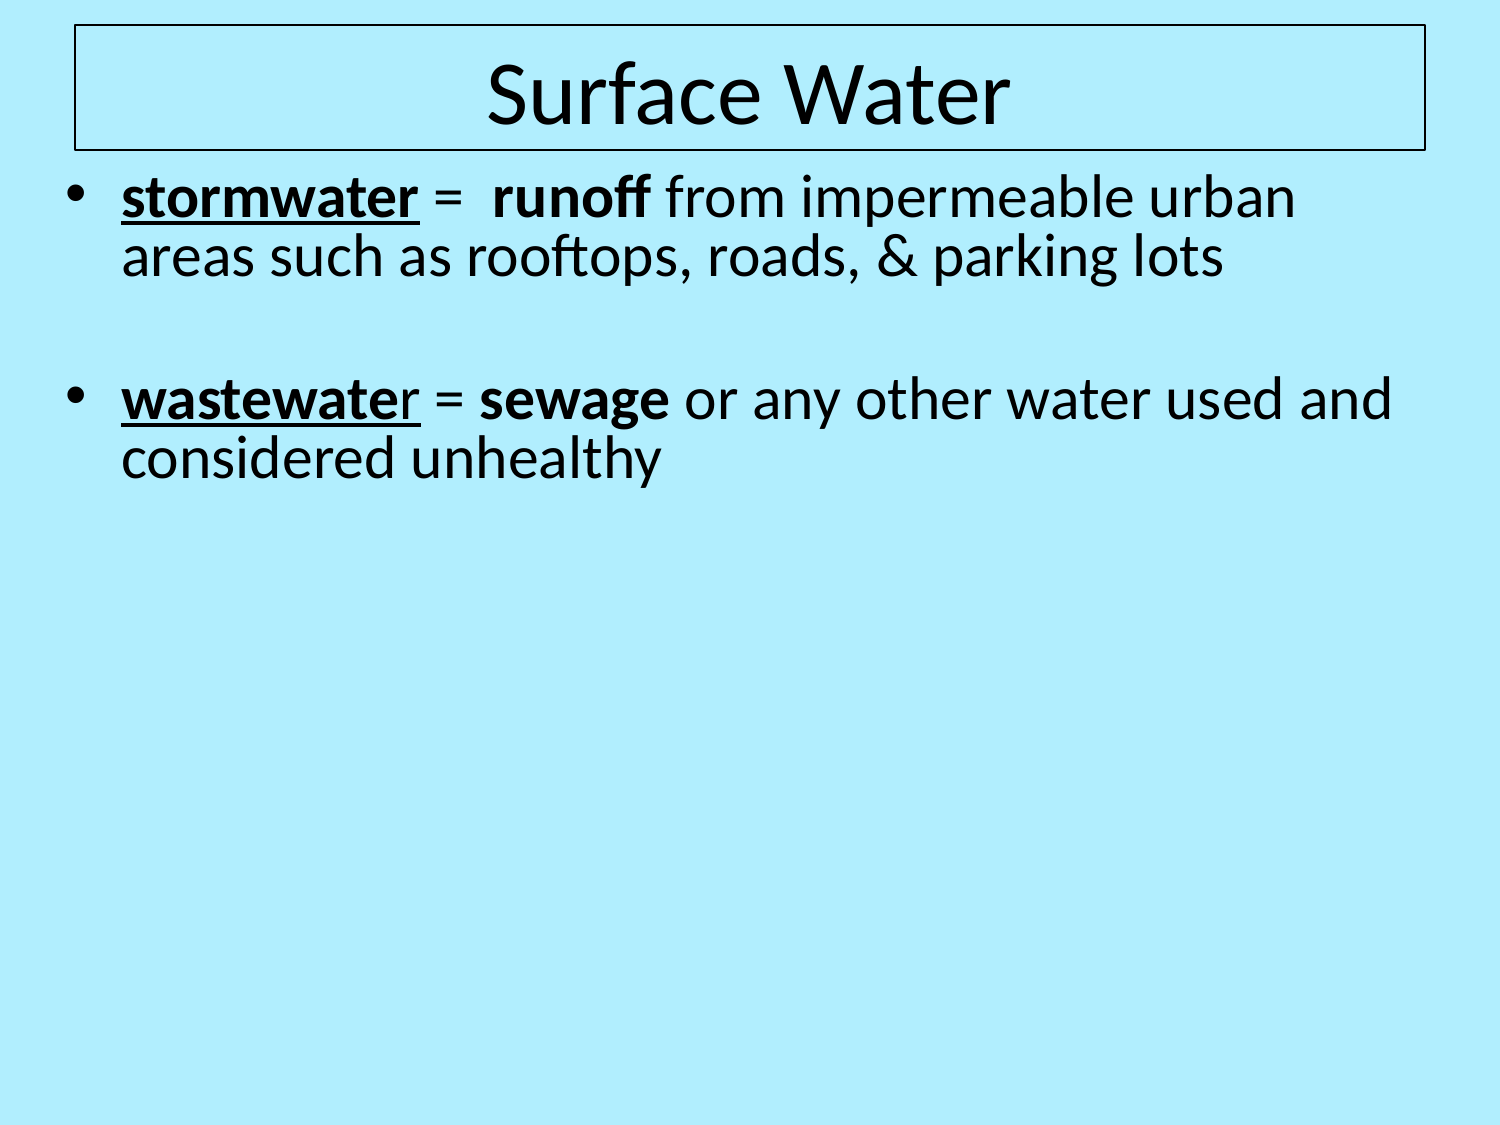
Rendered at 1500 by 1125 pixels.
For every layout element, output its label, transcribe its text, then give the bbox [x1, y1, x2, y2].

title Surface Water [75, 24, 1425, 150]
list stormwater = runoff from impermeable urban areas such as rooftops, roads, & parking lots wastewater = sewage or any other water used and considered unhealthy [50, 162, 1450, 522]
